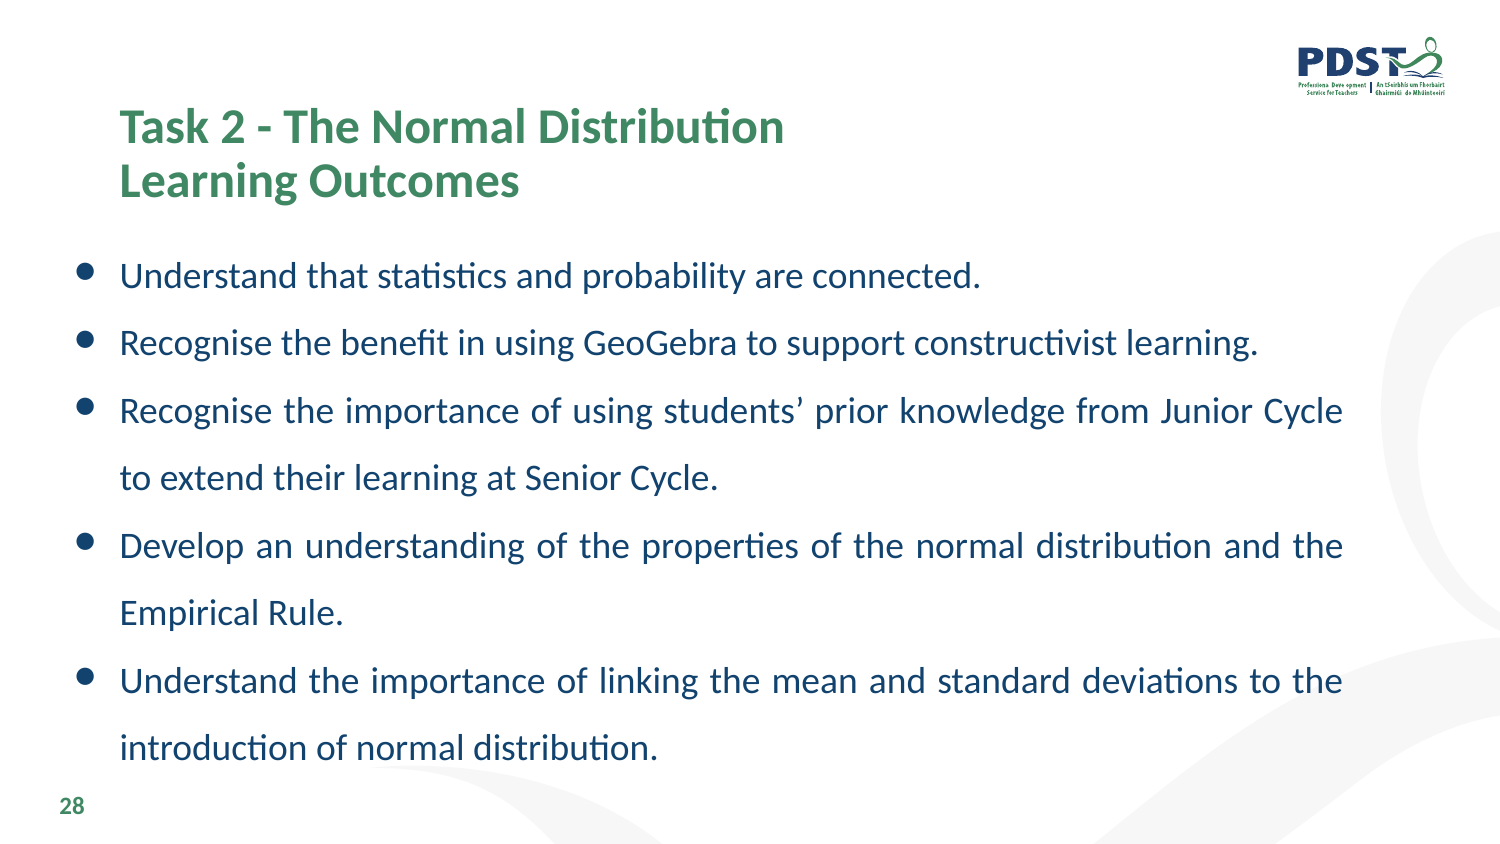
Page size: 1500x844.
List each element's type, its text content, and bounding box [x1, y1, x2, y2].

list Understand that statistics and probability are connected. Recognise the benefit in using GeoGebra to support constructivist learning. Recognise the importance of using students’ prior knowledge from Junior Cycle to extend their learning at Senior Cycle. Develop an understanding of the properties of the normal distribution and the Empirical Rule. Understand the importance of linking the mean and standard deviations to the introduction of normal distribution. [63, 228, 1346, 762]
slide_number 28 [0, 782, 97, 827]
title Task 2 - The Normal Distribution Learning Outcomes [63, 110, 822, 208]
